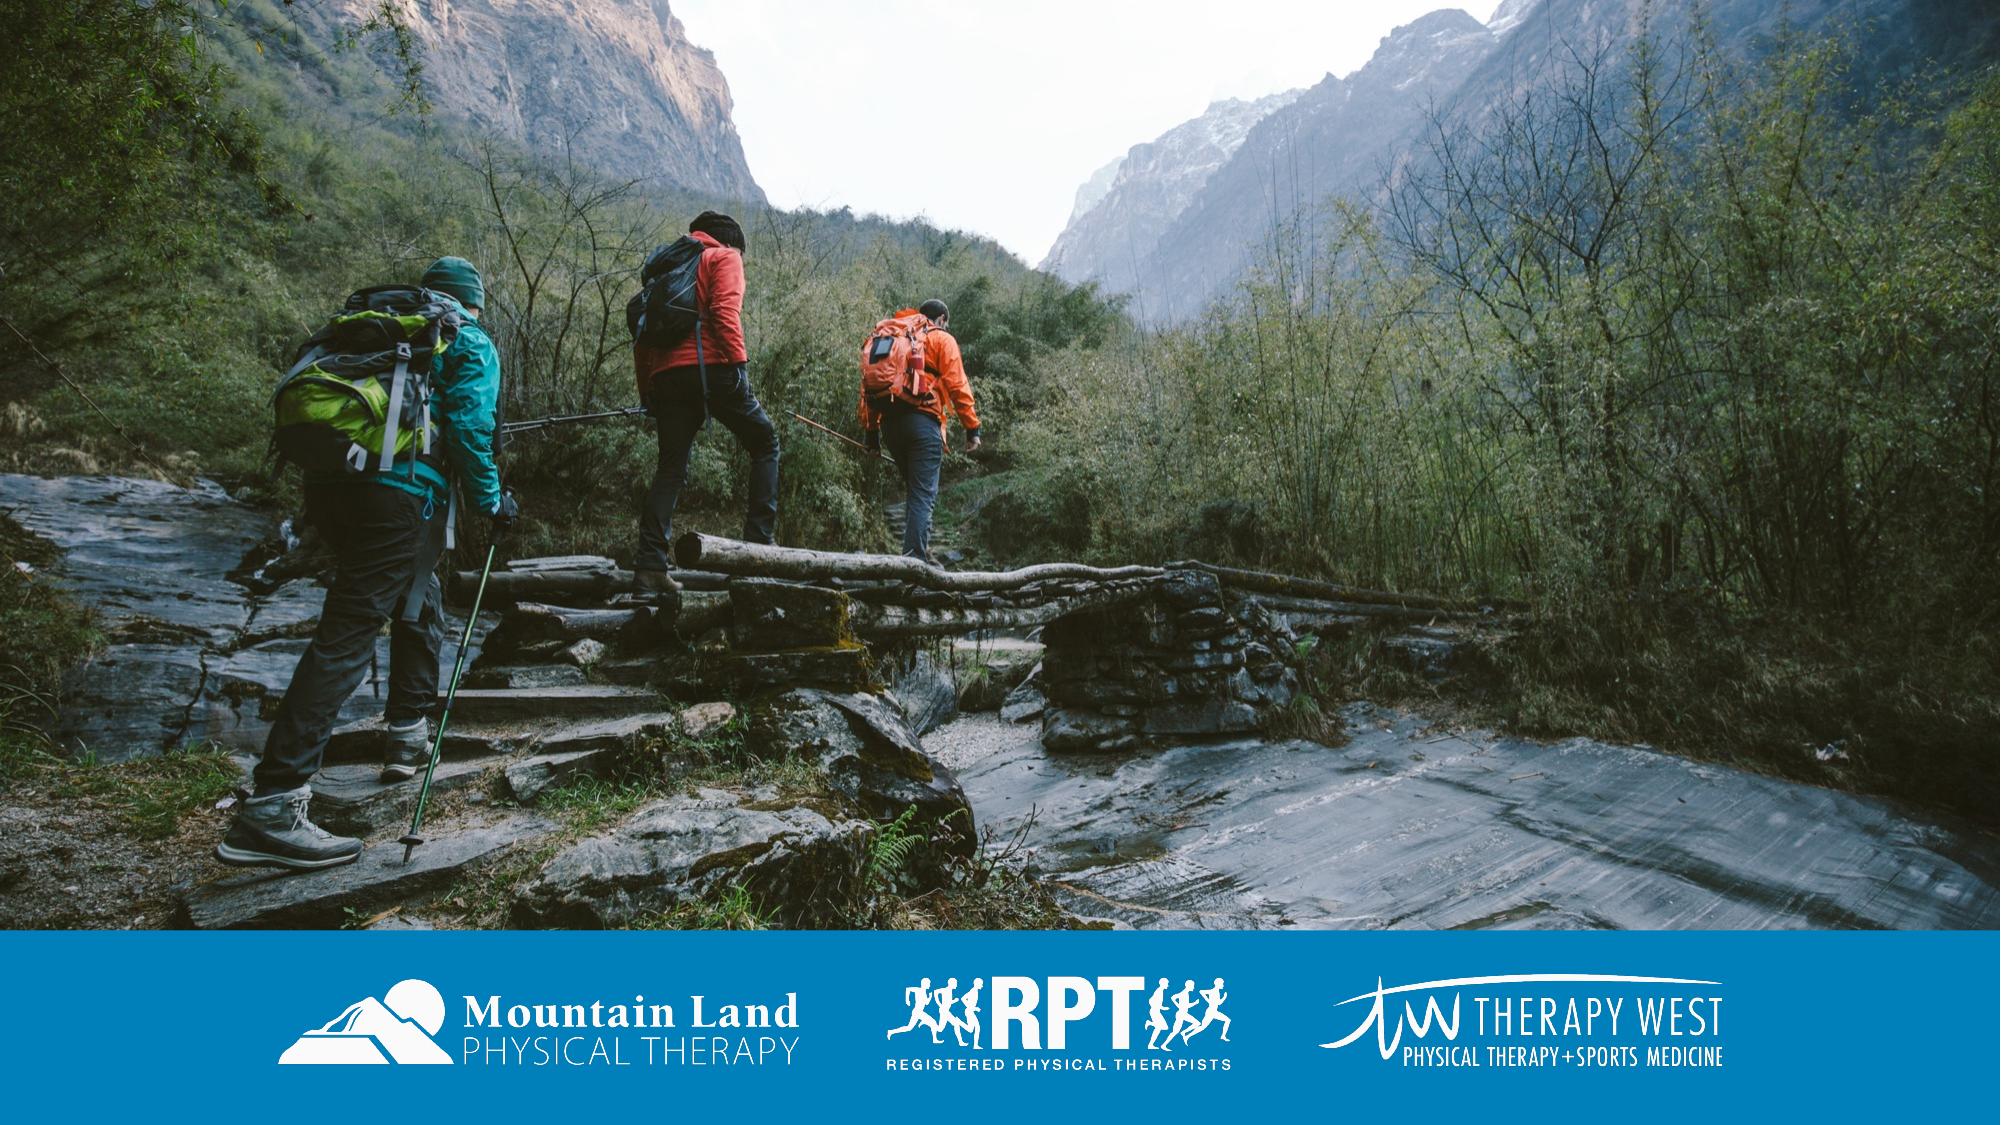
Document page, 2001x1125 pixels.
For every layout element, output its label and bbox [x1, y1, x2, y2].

picture [0, 0, 2000, 930]
